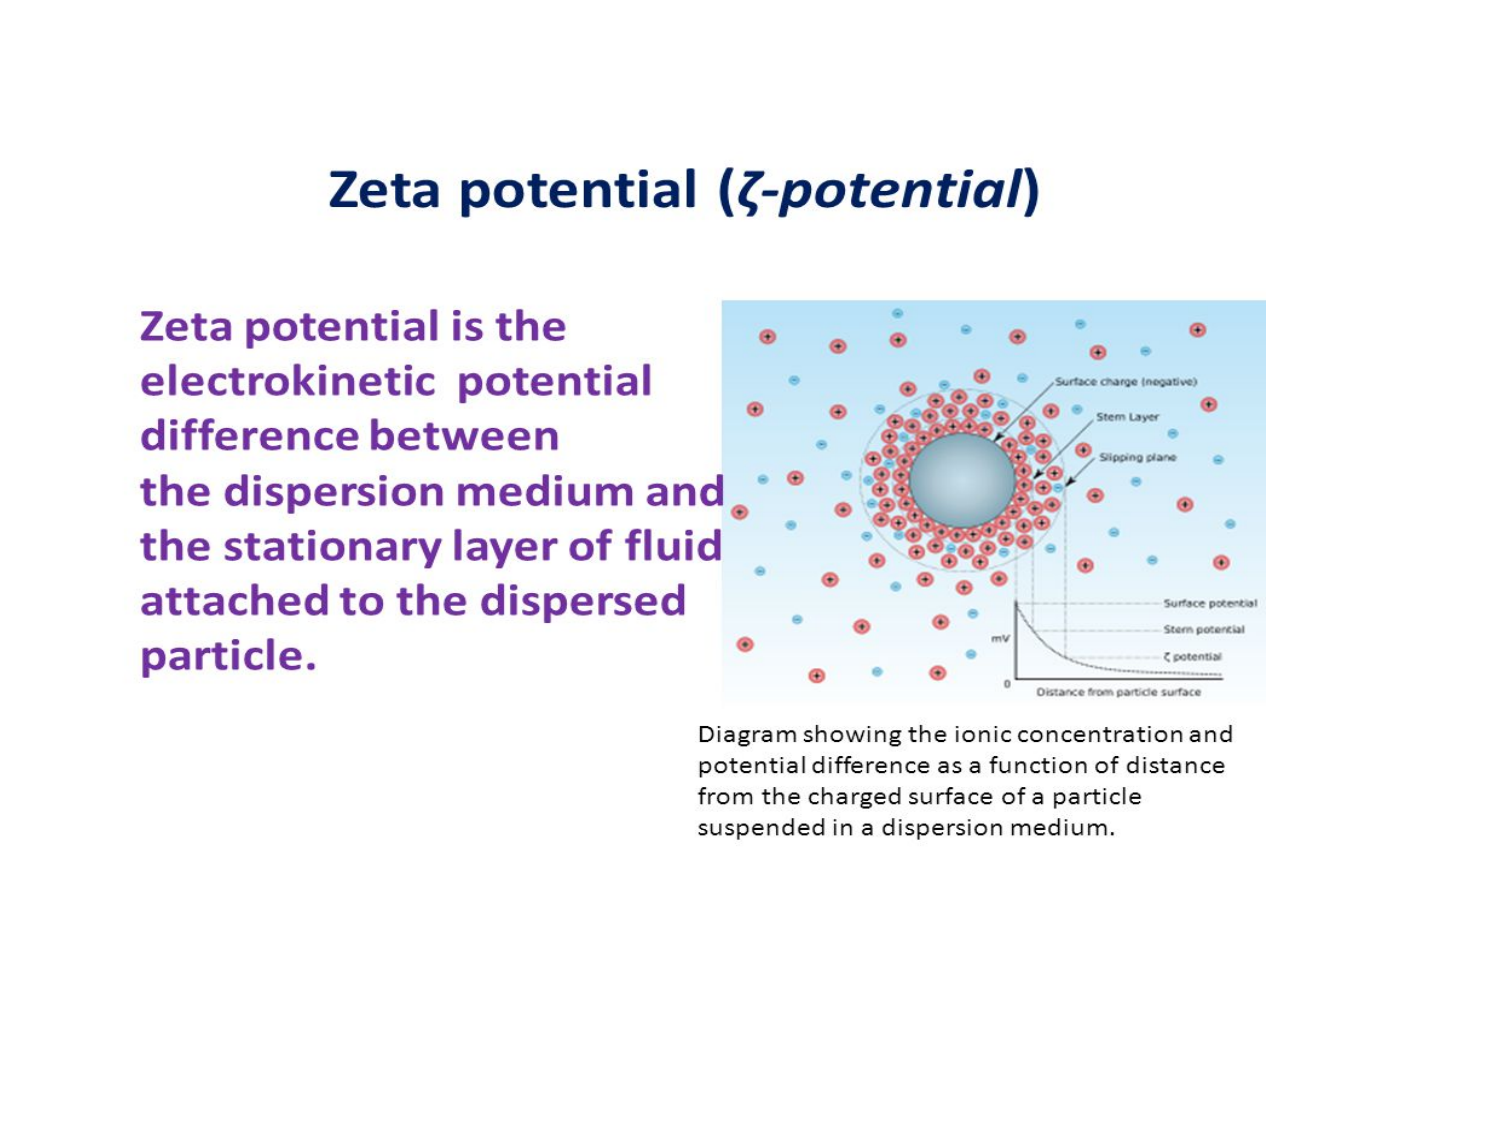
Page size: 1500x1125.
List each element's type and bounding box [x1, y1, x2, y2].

picture [105, 116, 1266, 889]
